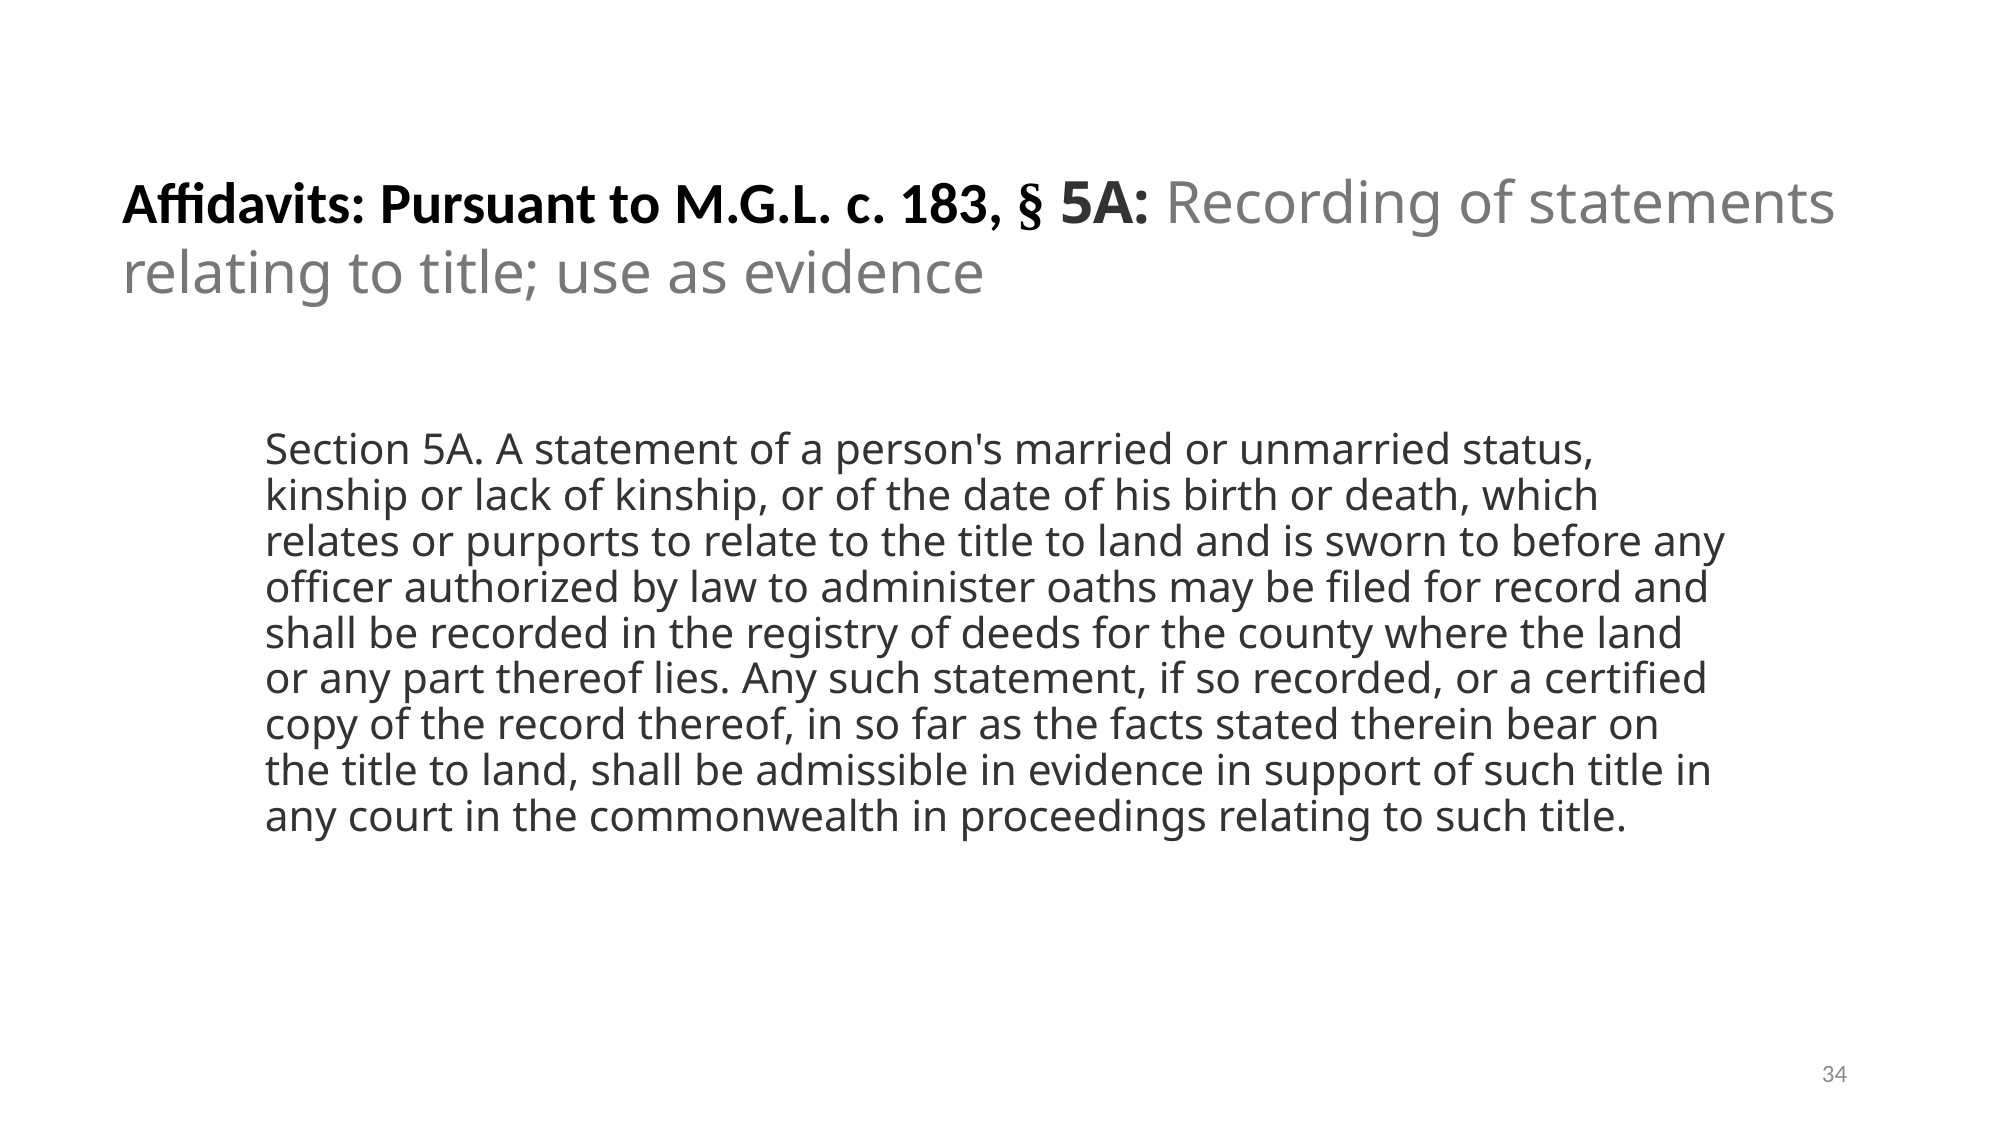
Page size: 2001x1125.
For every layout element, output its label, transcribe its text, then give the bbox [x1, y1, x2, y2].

slide_number 34 [1412, 1042, 1863, 1103]
title Affidavits: Pursuant to M.G.L. c. 183, § 5A: Recording of statements relating to title; use as evidence [107, 152, 1955, 372]
subtitle Section 5A. A statement of a person's married or unmarried status, kinship or lack of kinship, or of the date of his birth or death, which relates or purports to relate to the title to land and is sworn to before any officer authorized by law to administer oaths may be filed for record and shall be recorded in the registry of deeds for the county where the land or any part thereof lies. Any such statement, if so recorded, or a certified copy of the record thereof, in so far as the facts stated therein bear on the title to land, shall be admissible in evidence in support of such title in any court in the commonwealth in proceedings relating to such title. [249, 420, 1750, 863]
